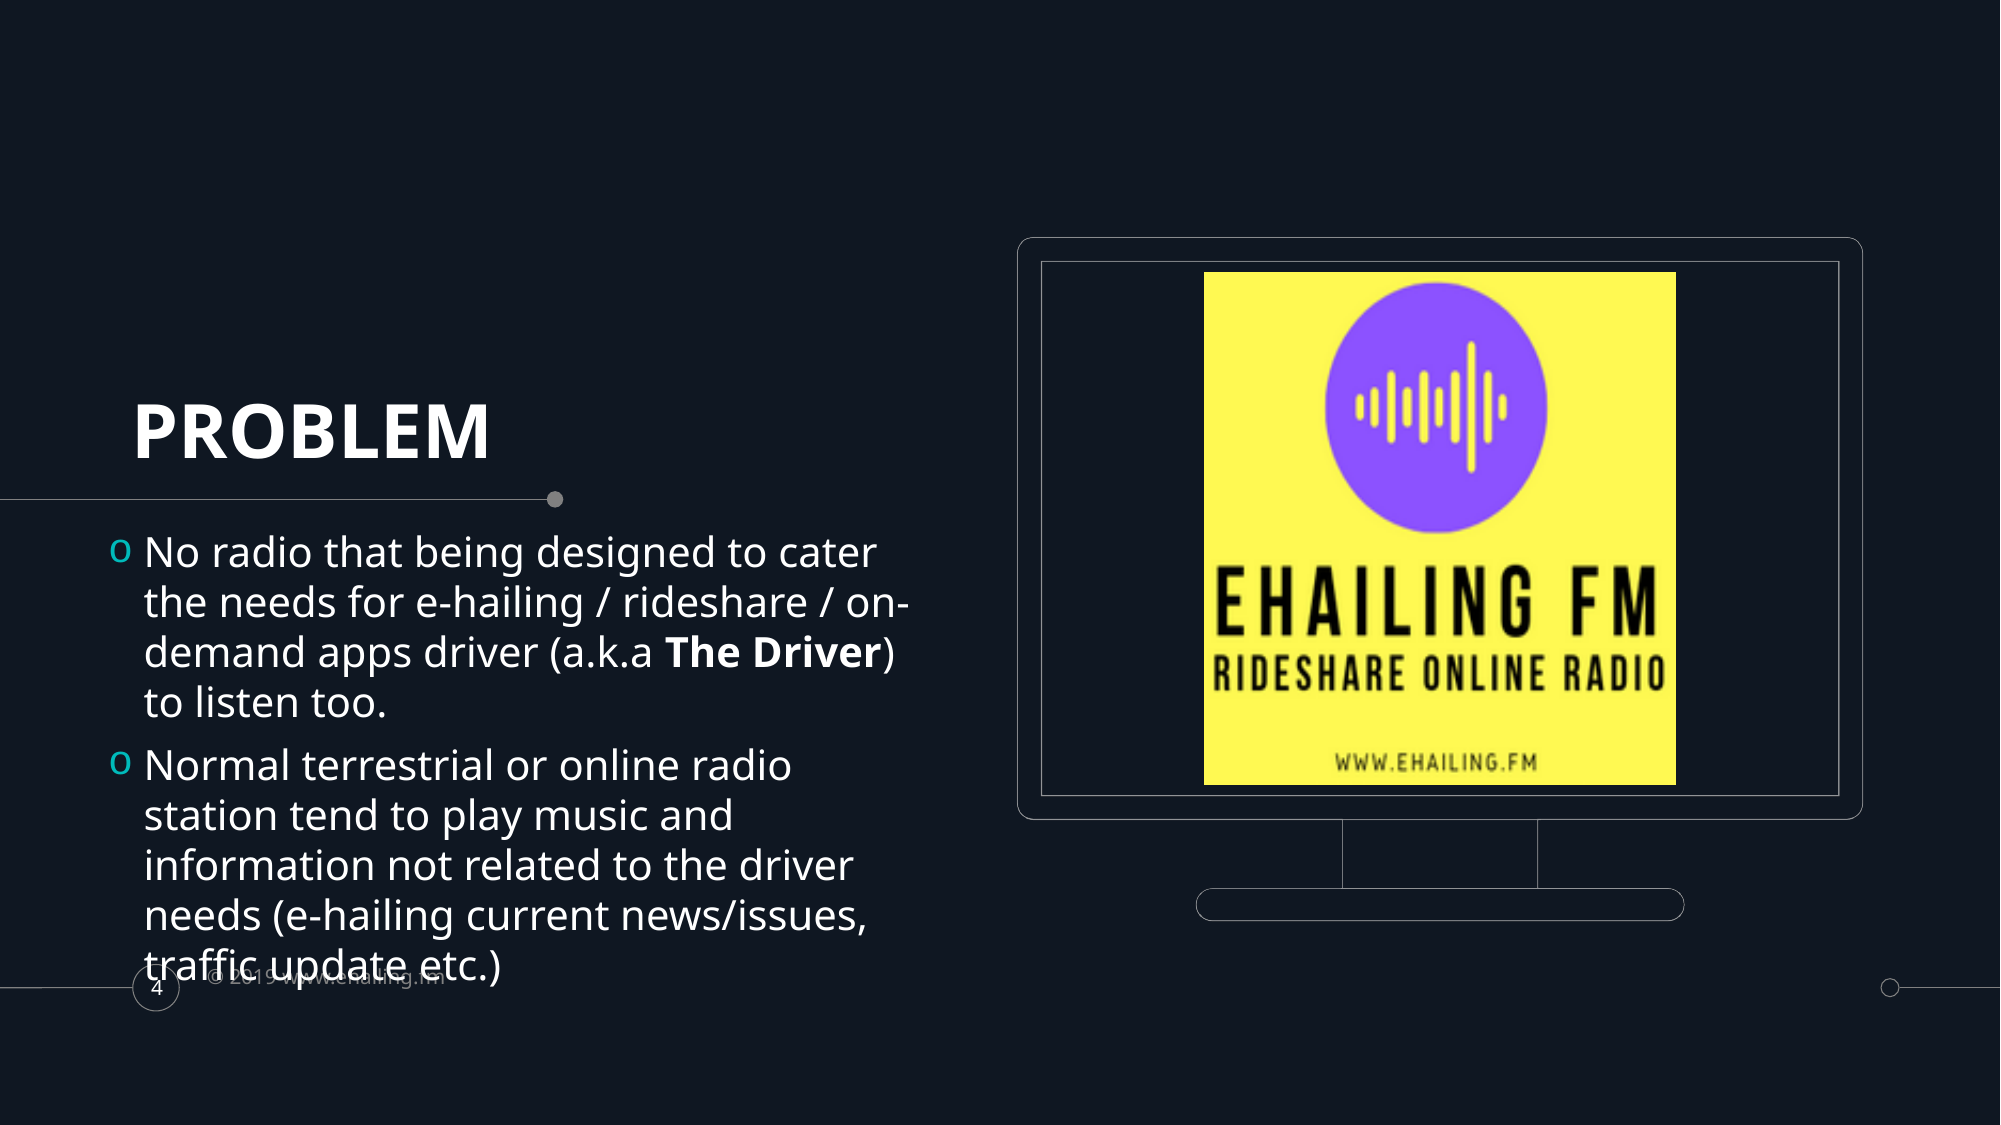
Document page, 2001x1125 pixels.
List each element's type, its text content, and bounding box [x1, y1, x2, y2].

title PROBLEM [131, 342, 864, 475]
list No radio that being designed to cater the needs for e-hailing / rideshare / on-demand apps driver (a.k.a The Driver) to listen too. Normal terrestrial or online radio station tend to play music and information not related to the driver needs (e-hailing current news/issues, traffic update etc.) [108, 526, 930, 911]
slide_number 4 [127, 964, 186, 1014]
picture [1015, 235, 1865, 923]
footer © 2019 www.ehailing.fm [191, 964, 671, 1014]
